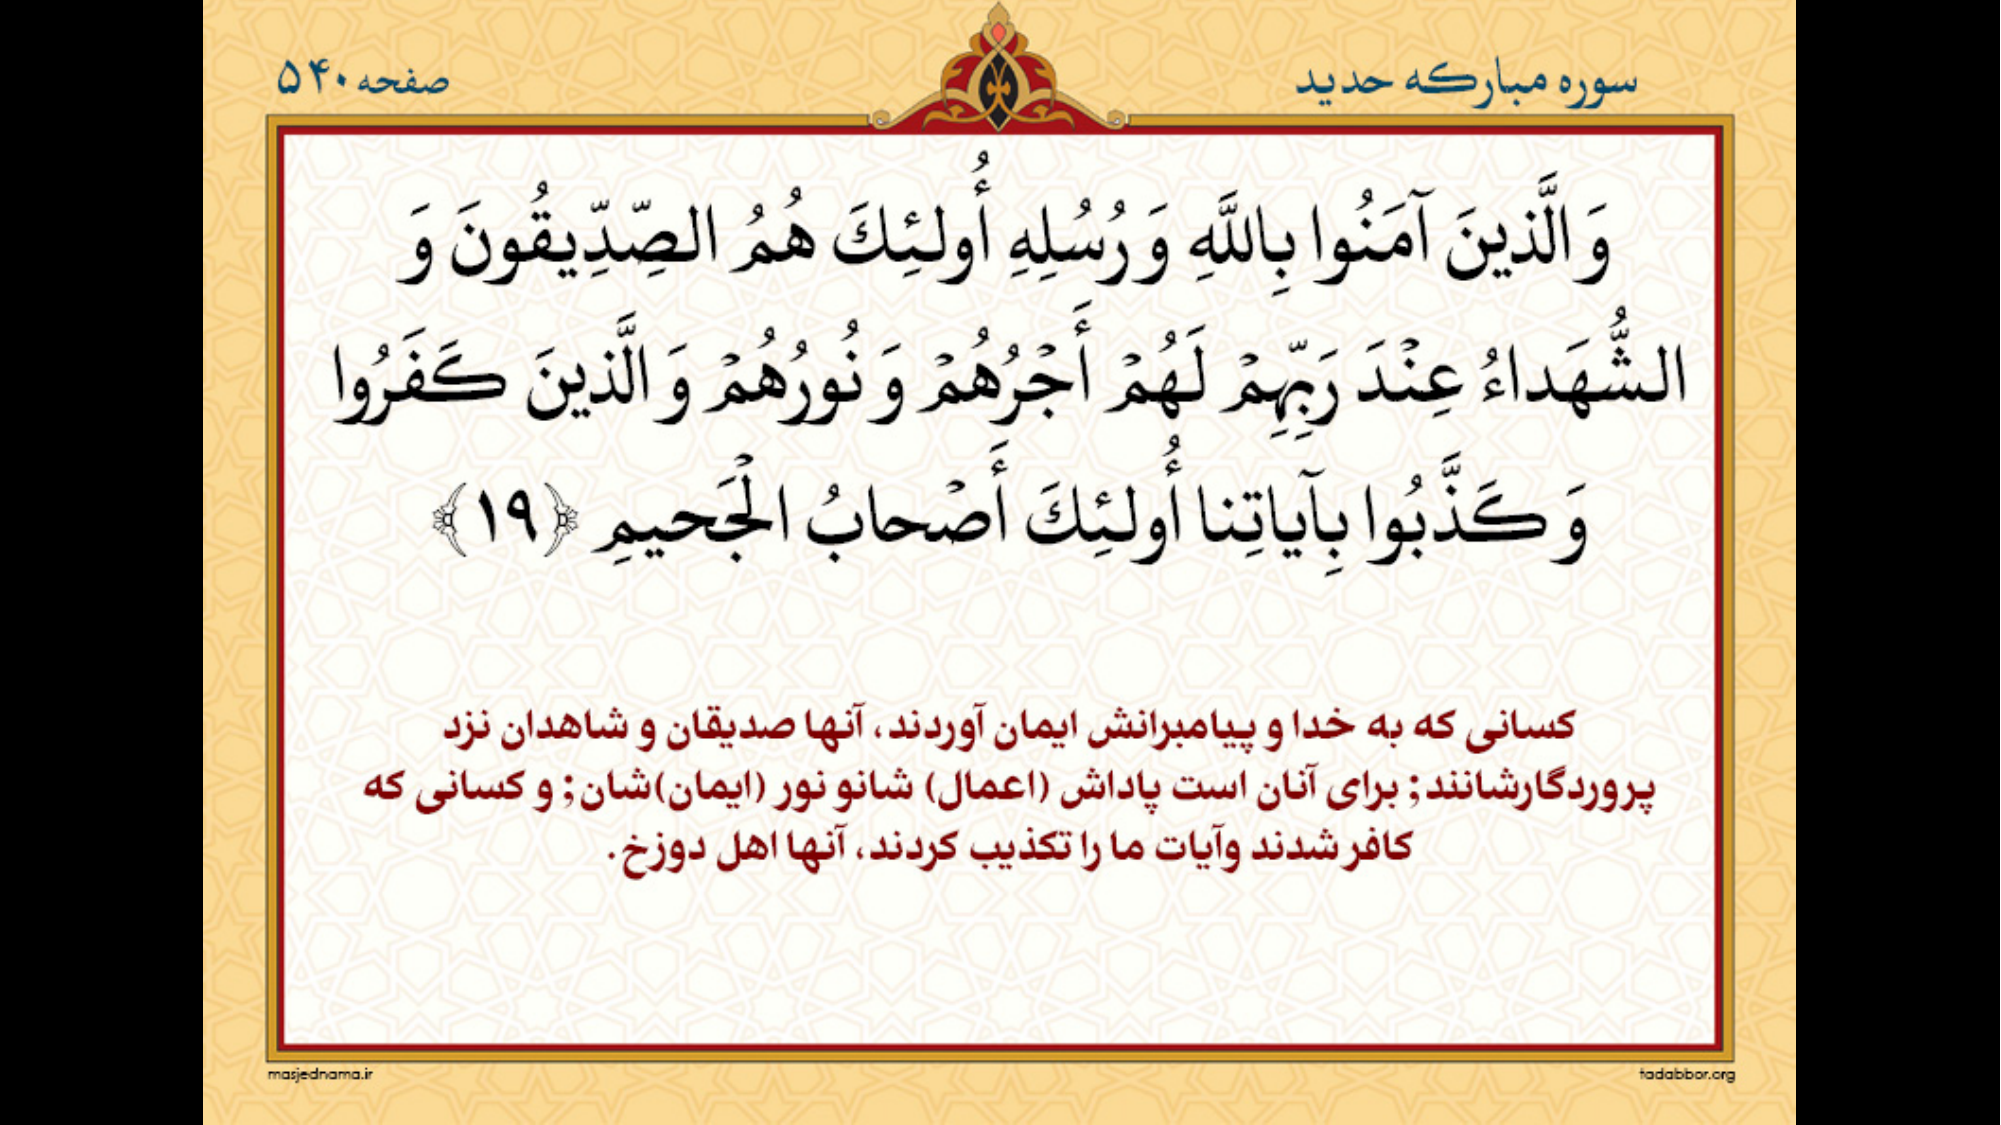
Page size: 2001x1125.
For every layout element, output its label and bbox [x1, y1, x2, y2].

picture [203, 0, 1796, 1125]
